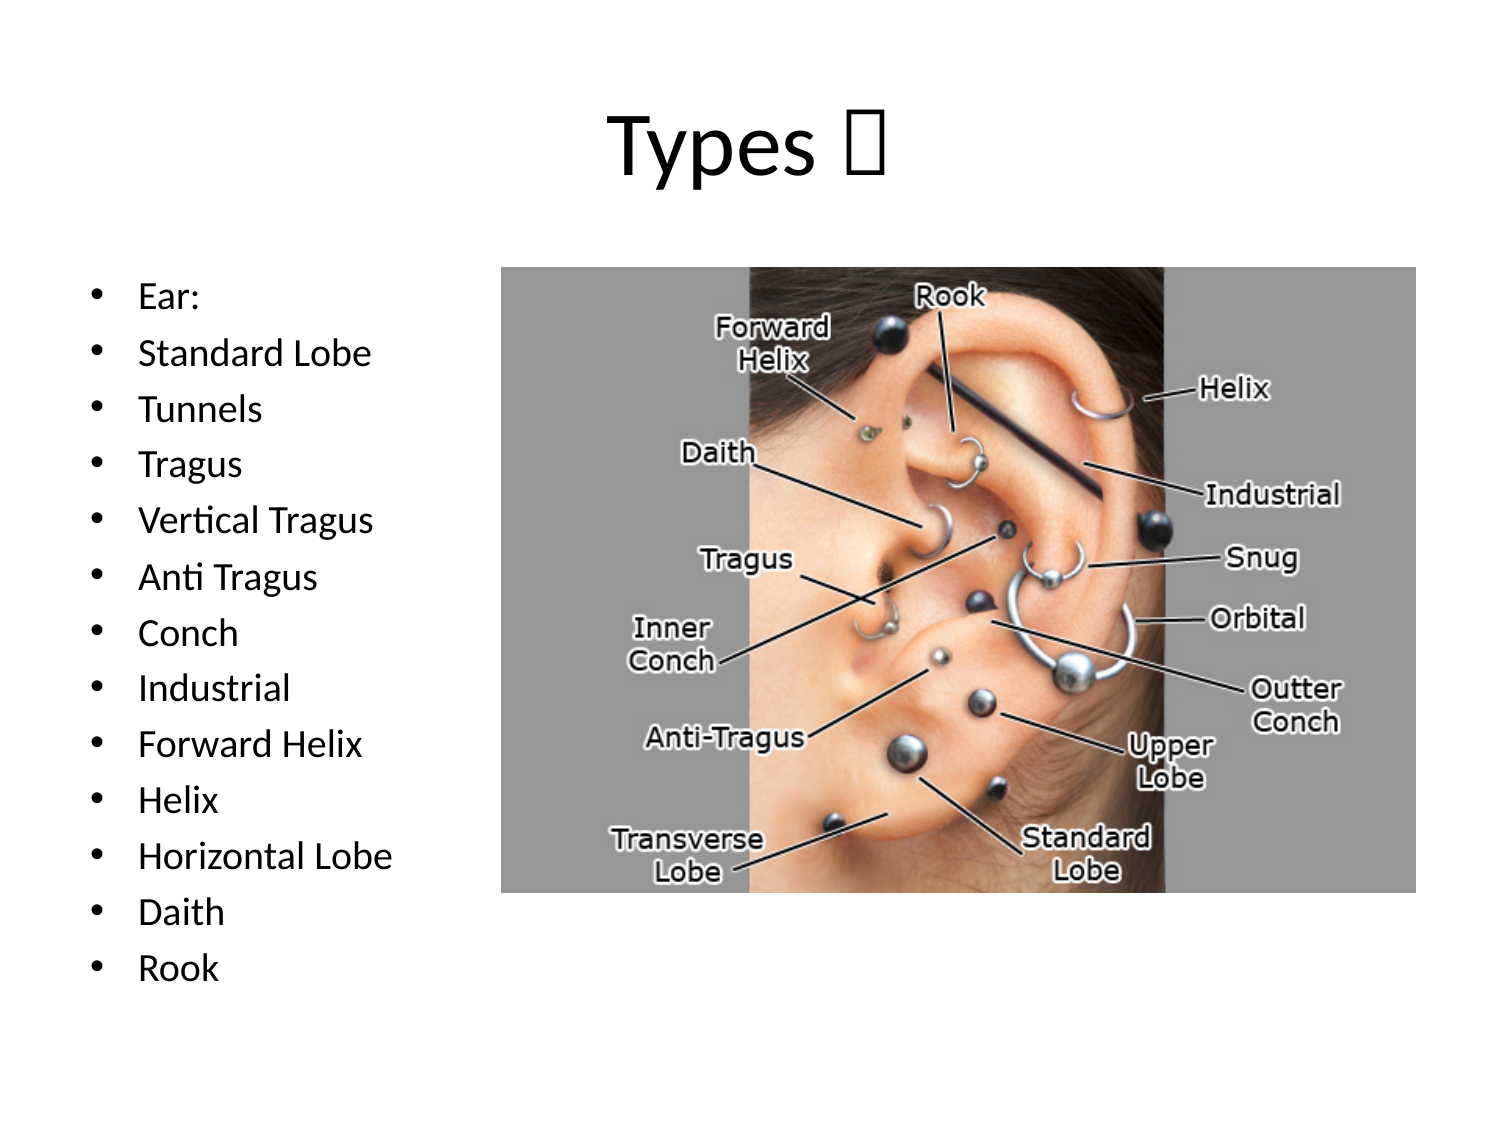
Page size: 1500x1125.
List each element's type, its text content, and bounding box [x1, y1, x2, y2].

title Types  [75, 45, 1425, 233]
picture [501, 266, 1417, 893]
list Ear: Standard Lobe Tunnels Tragus Vertical Tragus Anti Tragus Conch Industrial Forward Helix Helix Horizontal Lobe Daith Rook [75, 262, 1425, 1005]
